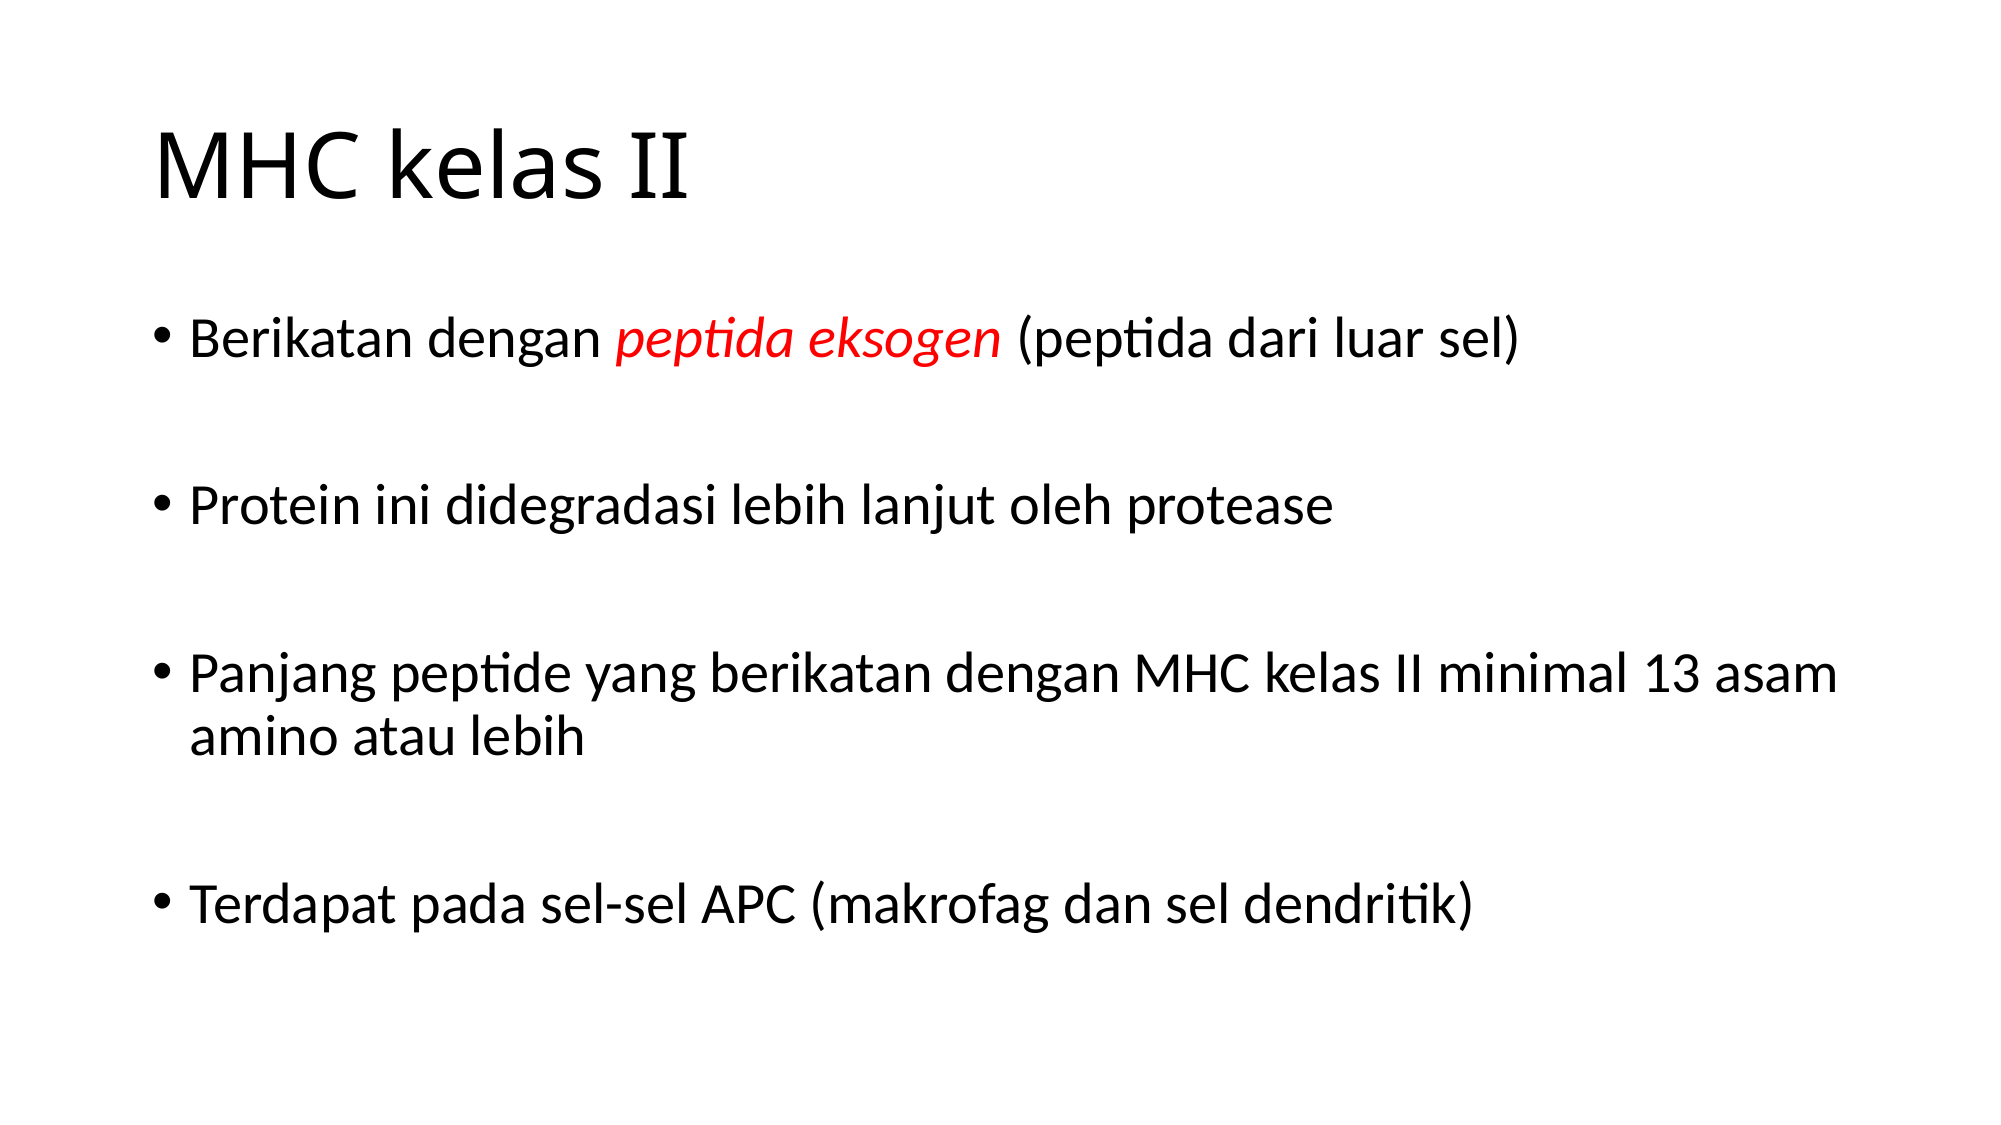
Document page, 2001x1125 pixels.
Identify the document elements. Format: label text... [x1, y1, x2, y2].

title MHC kelas II [137, 59, 1863, 278]
list Berikatan dengan peptida eksogen (peptida dari luar sel) Protein ini didegradasi lebih lanjut oleh protease Panjang peptide yang berikatan dengan MHC kelas II minimal 13 asam amino atau lebih Terdapat pada sel-sel APC (makrofag dan sel dendritik) [137, 299, 1863, 1014]
